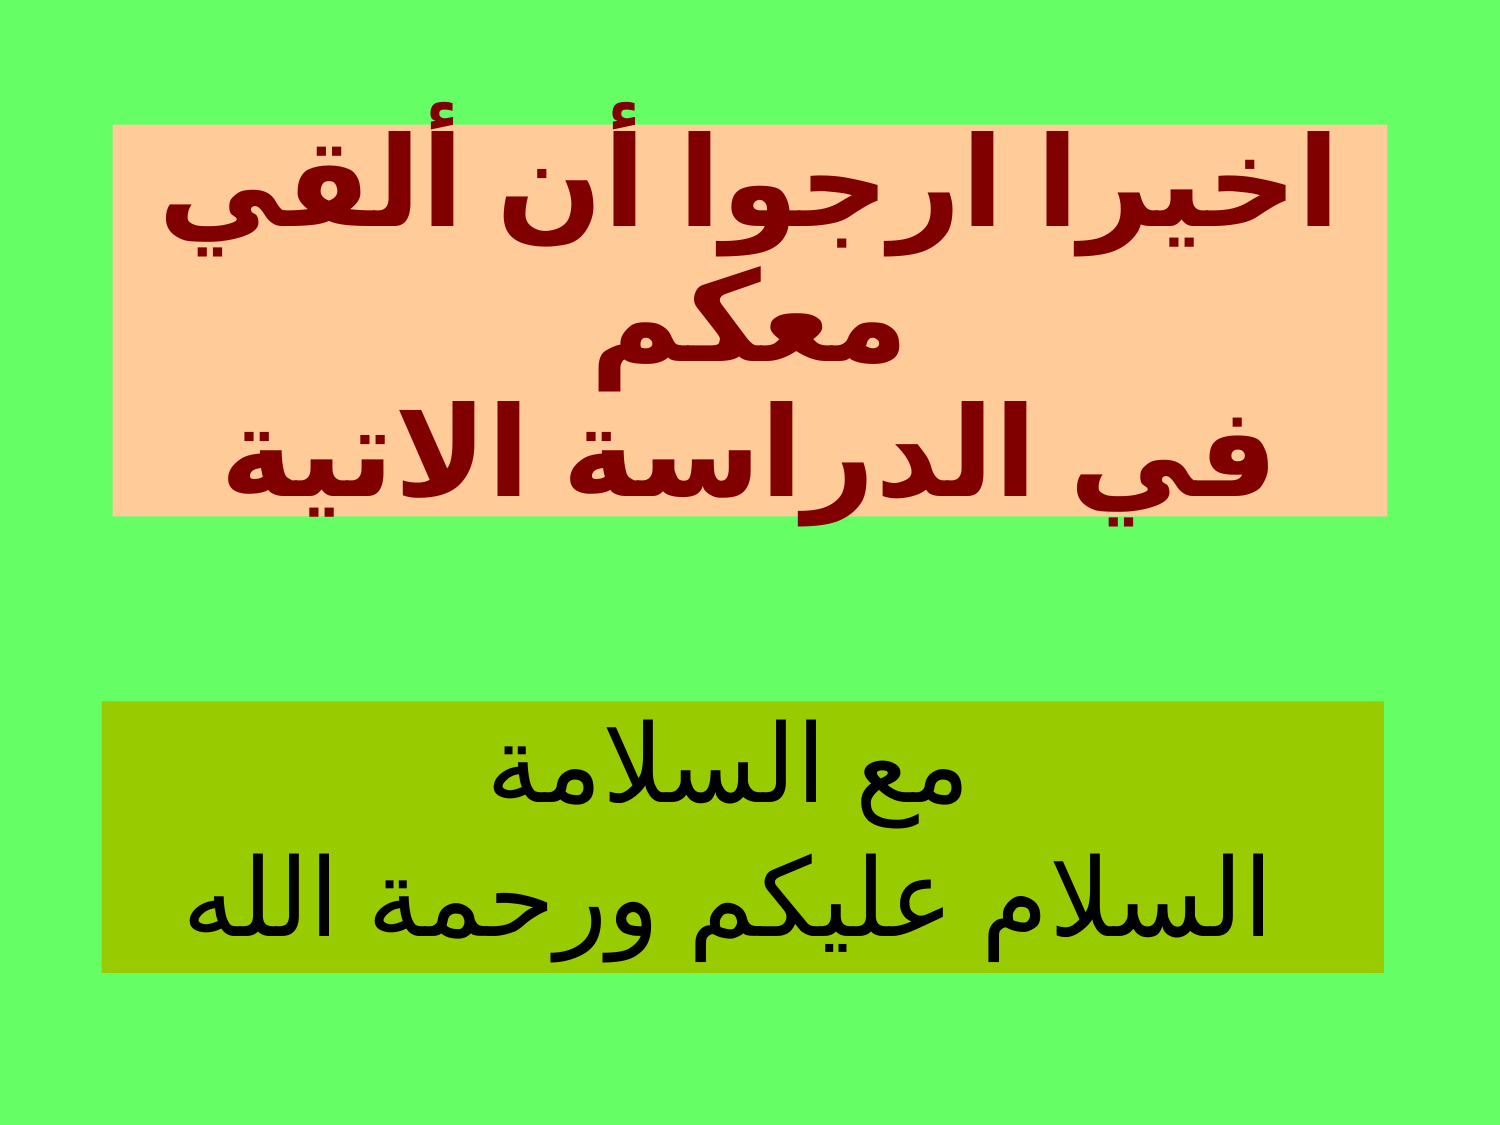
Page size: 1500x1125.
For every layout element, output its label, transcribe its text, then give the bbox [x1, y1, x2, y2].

subtitle مع السلامة السلام عليكم ورحمة الله [101, 701, 1384, 973]
title اخيرا ارجوا أن ألقي معكم في الدراسة الاتية [112, 124, 1388, 517]
